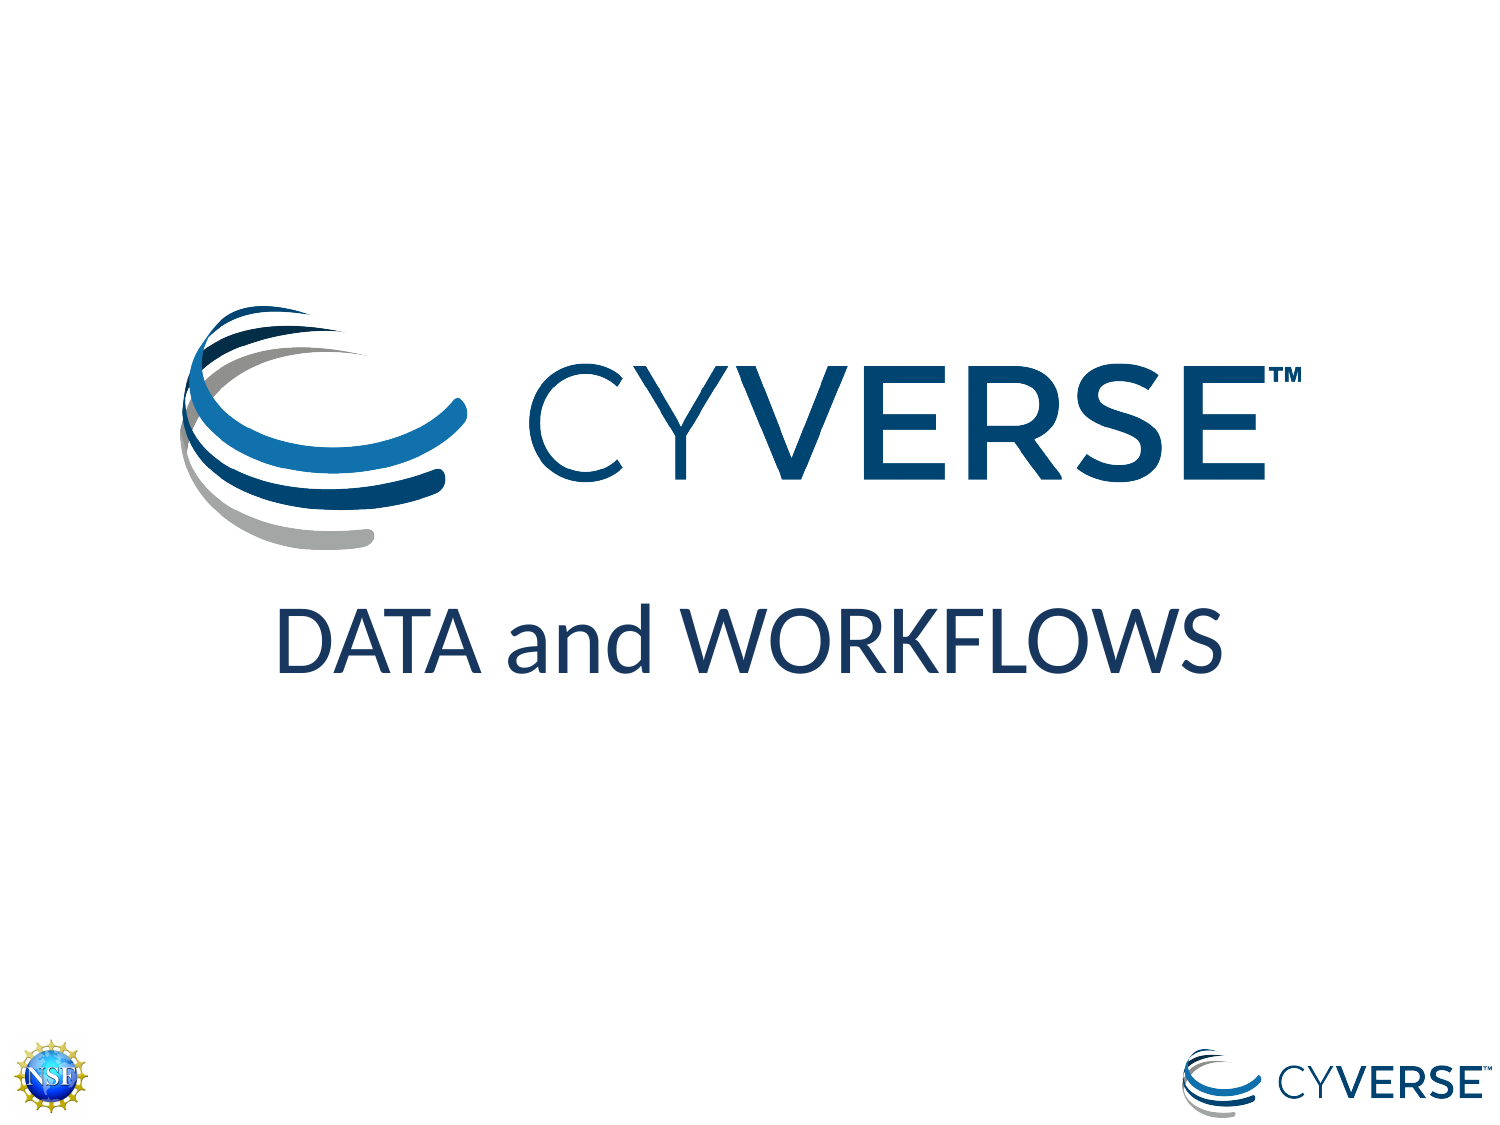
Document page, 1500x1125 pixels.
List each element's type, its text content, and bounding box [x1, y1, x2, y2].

picture [1182, 1049, 1492, 1118]
picture [13, 1038, 89, 1114]
picture [180, 305, 1301, 551]
title DATA and WORKFLOWS [75, 539, 1425, 727]
